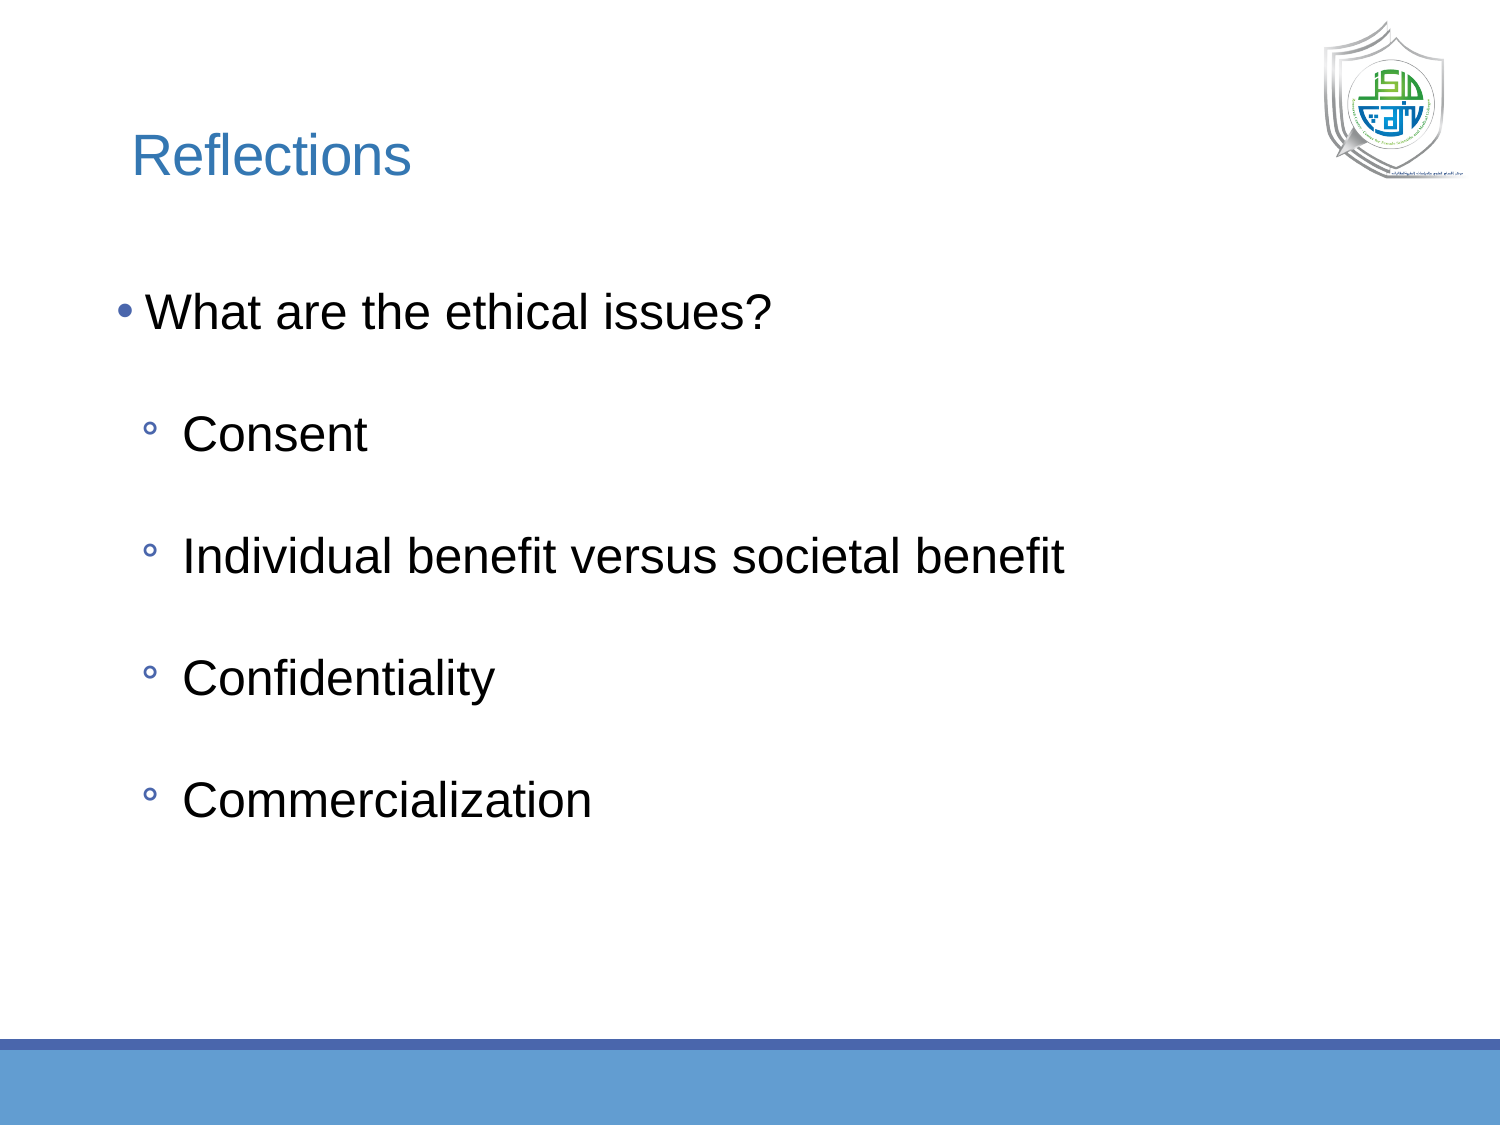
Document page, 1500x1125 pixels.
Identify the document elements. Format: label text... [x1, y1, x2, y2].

list What are the ethical issues? Consent Individual benefit versus societal benefit Confidentiality Commercialization [116, 260, 1377, 1011]
title Reflections [116, 63, 1377, 253]
picture [1307, 16, 1482, 190]
